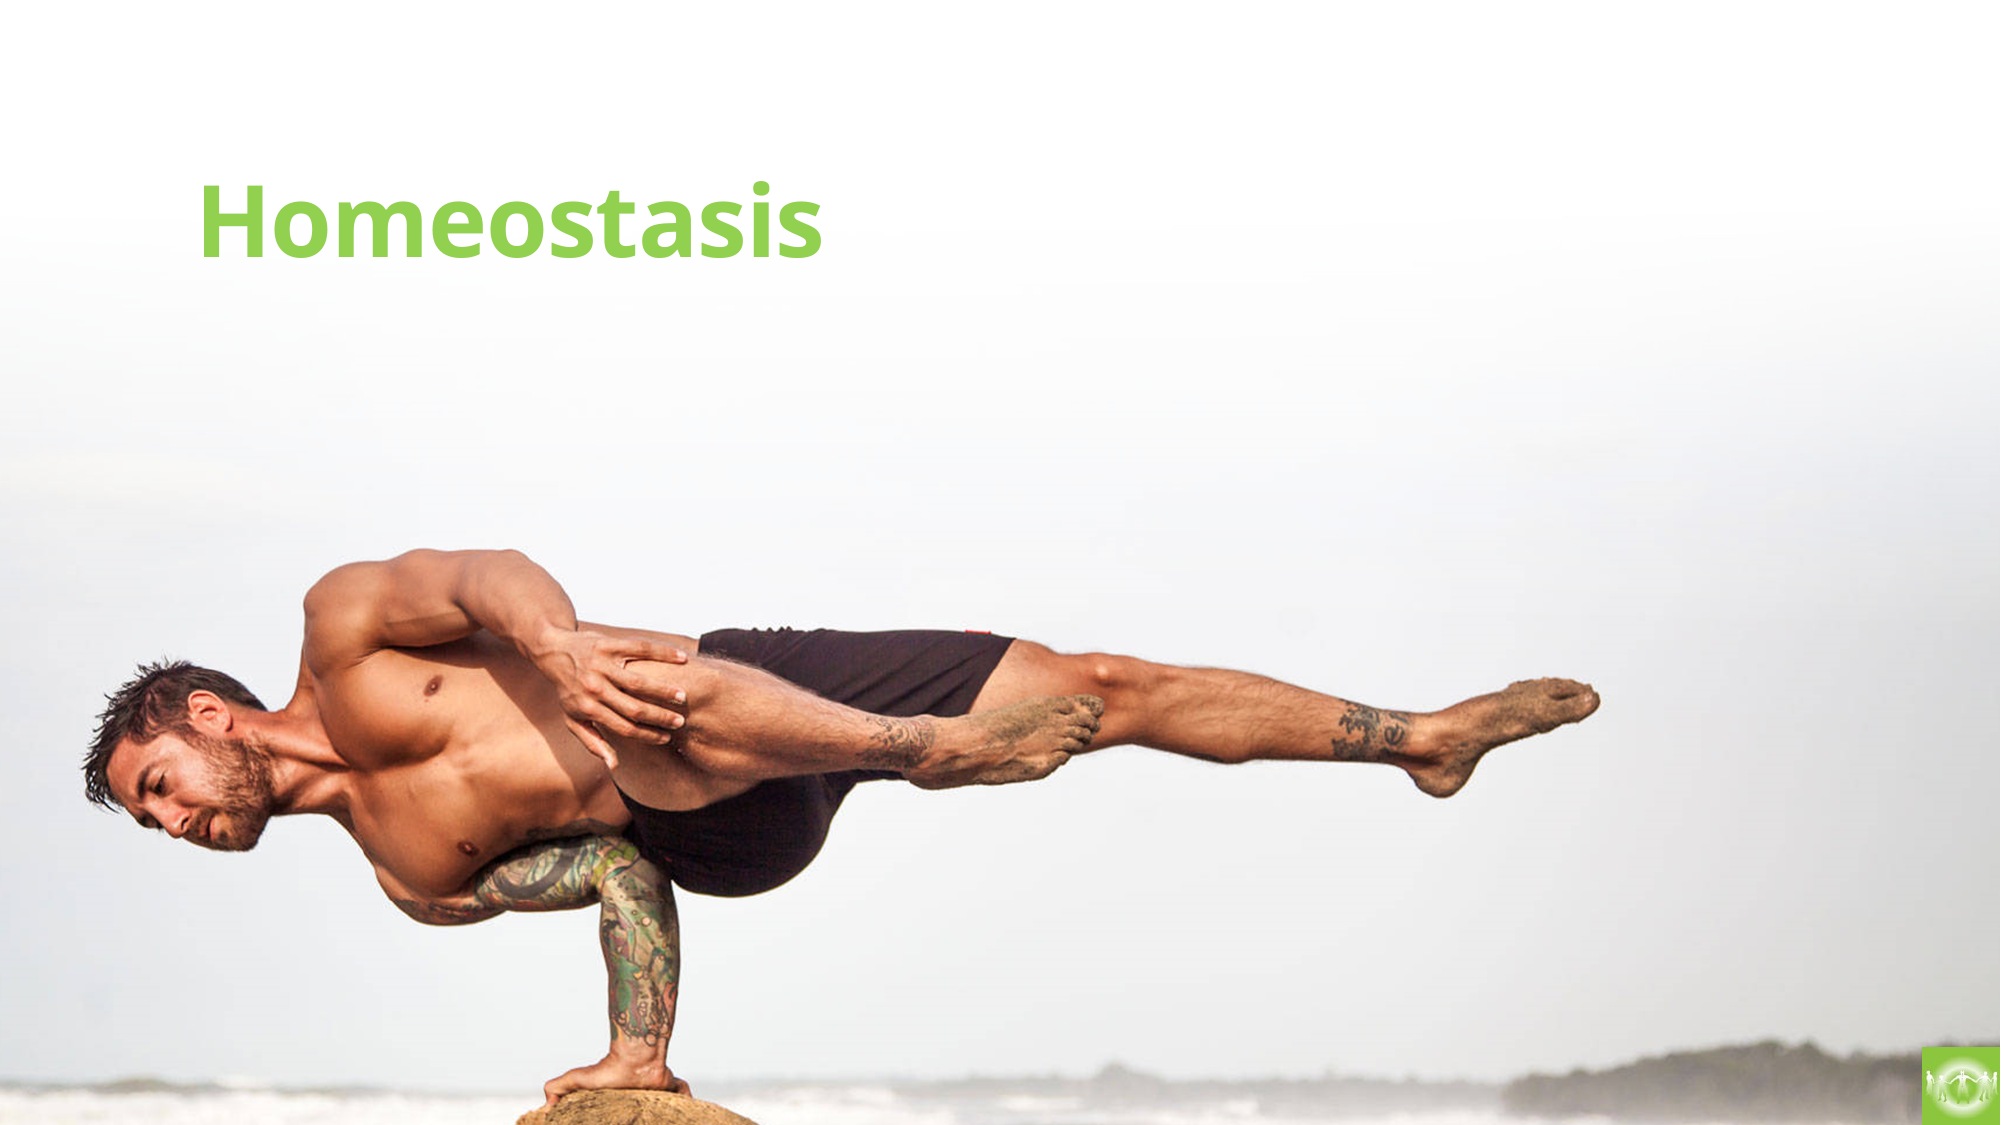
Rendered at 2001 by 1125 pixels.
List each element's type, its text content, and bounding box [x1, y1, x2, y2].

picture [0, 208, 2000, 1125]
title Homeostasis [180, 47, 1830, 204]
